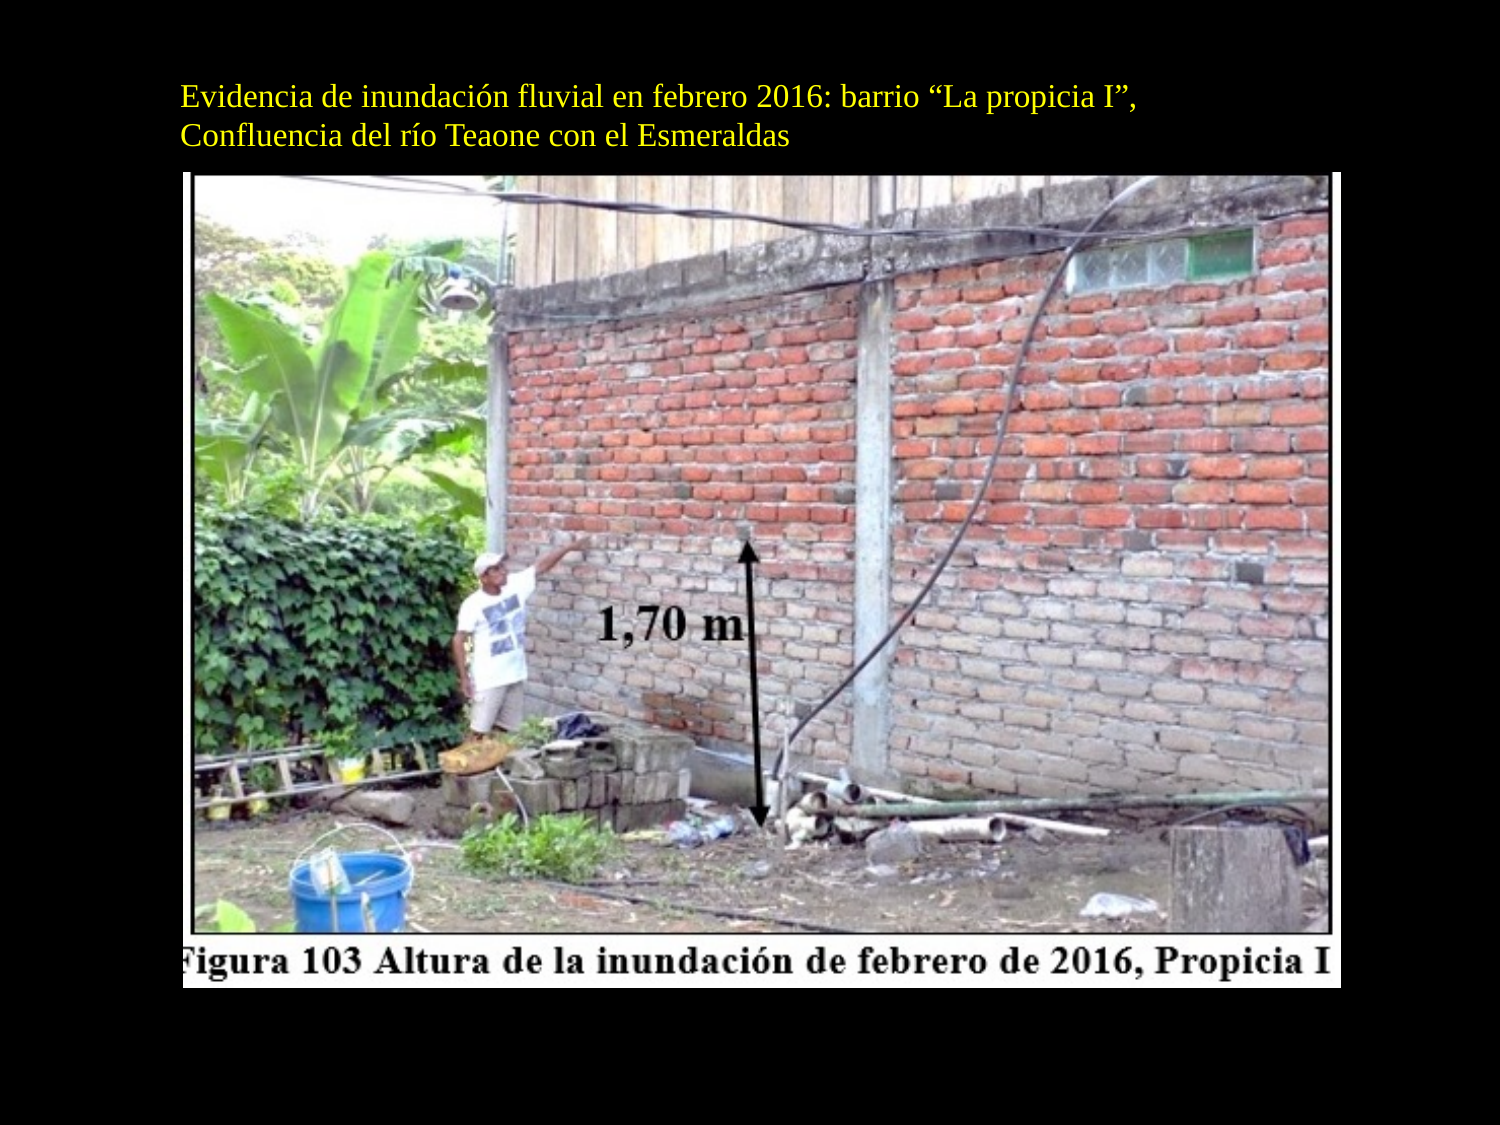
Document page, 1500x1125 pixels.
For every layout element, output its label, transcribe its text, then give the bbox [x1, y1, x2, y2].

text_box Evidencia de inundación fluvial en febrero 2016: barrio “La propicia I”, Confluencia del río Teaone con el Esmeraldas [165, 66, 1341, 161]
picture [182, 172, 1341, 988]
